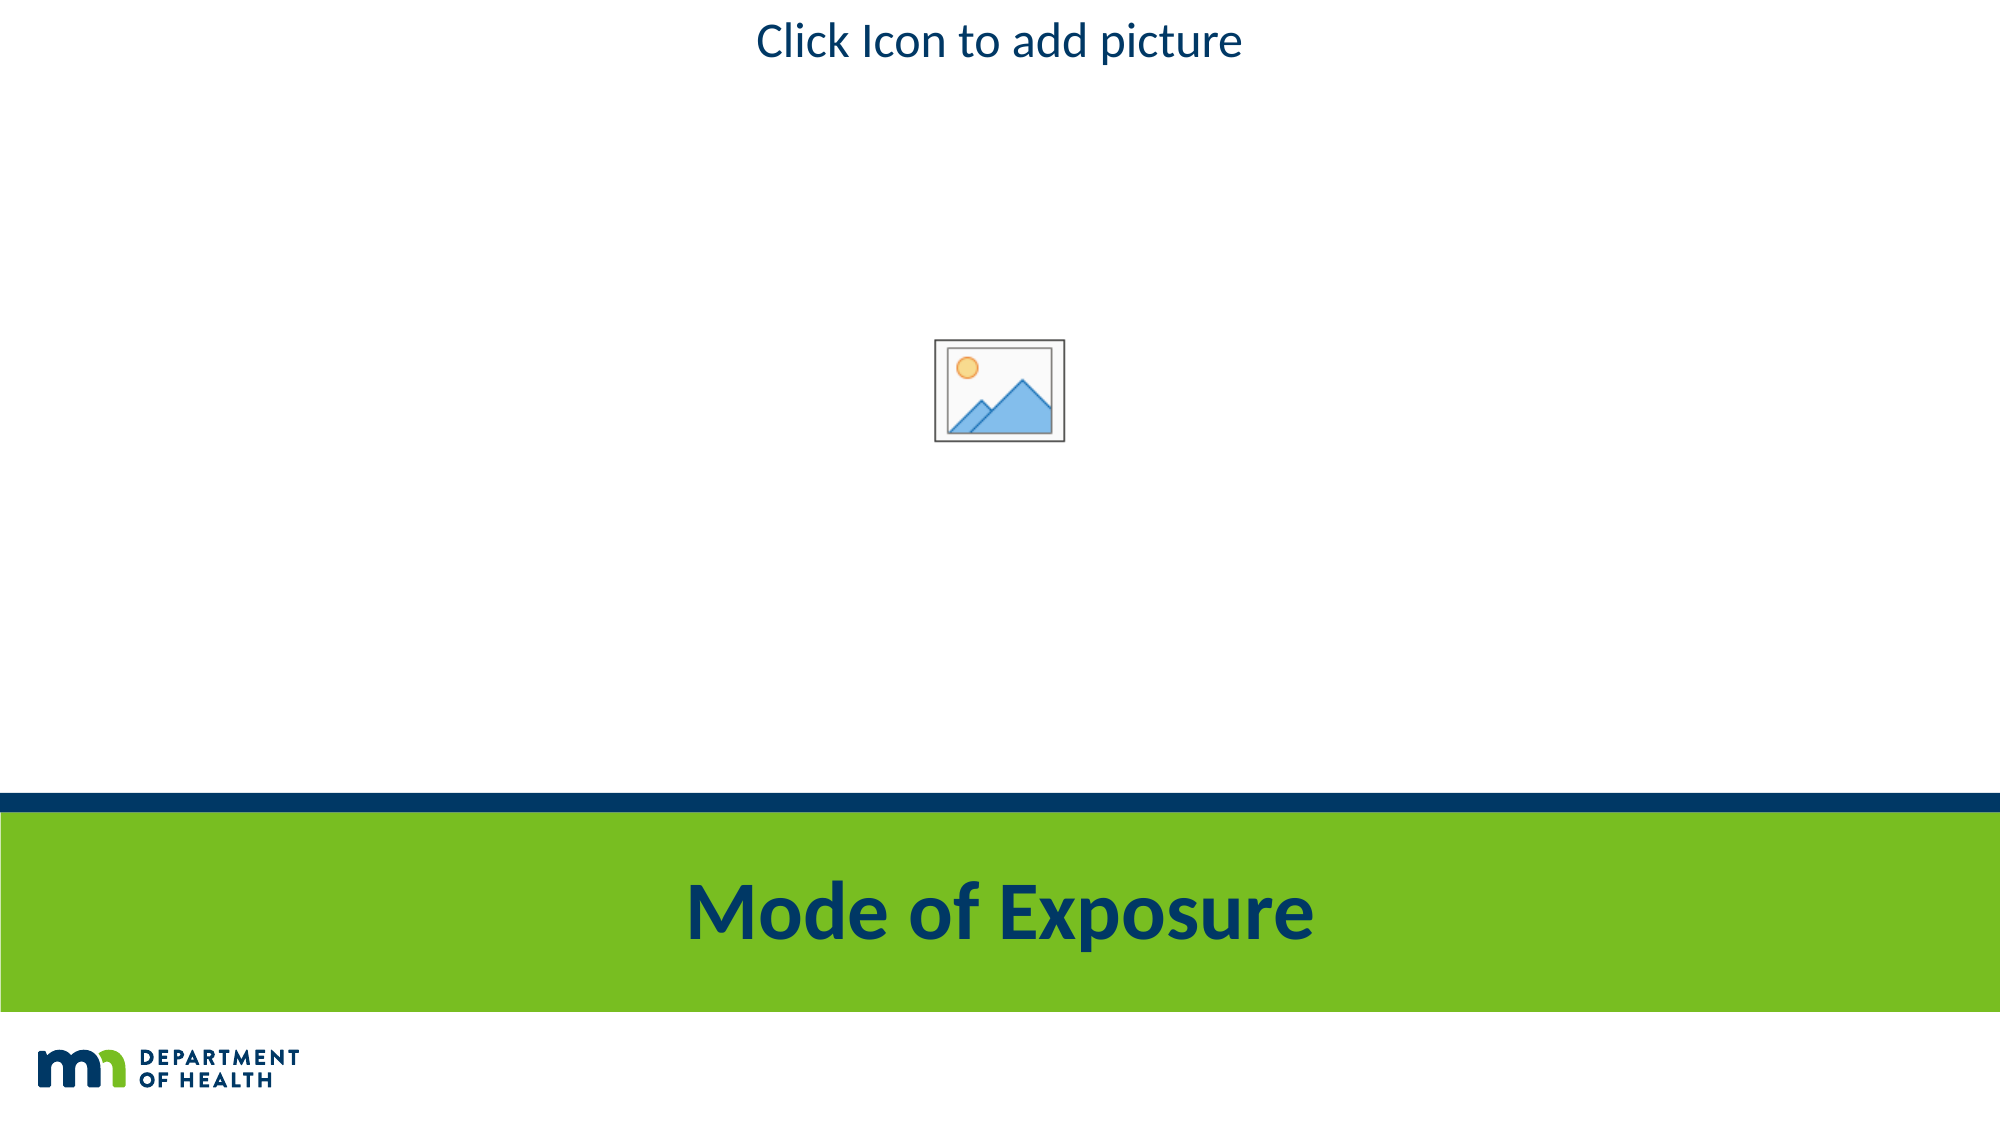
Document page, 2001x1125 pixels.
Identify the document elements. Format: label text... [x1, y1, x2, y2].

picture [0, 0, 2000, 783]
title Mode of Exposure [51, 812, 1950, 1012]
